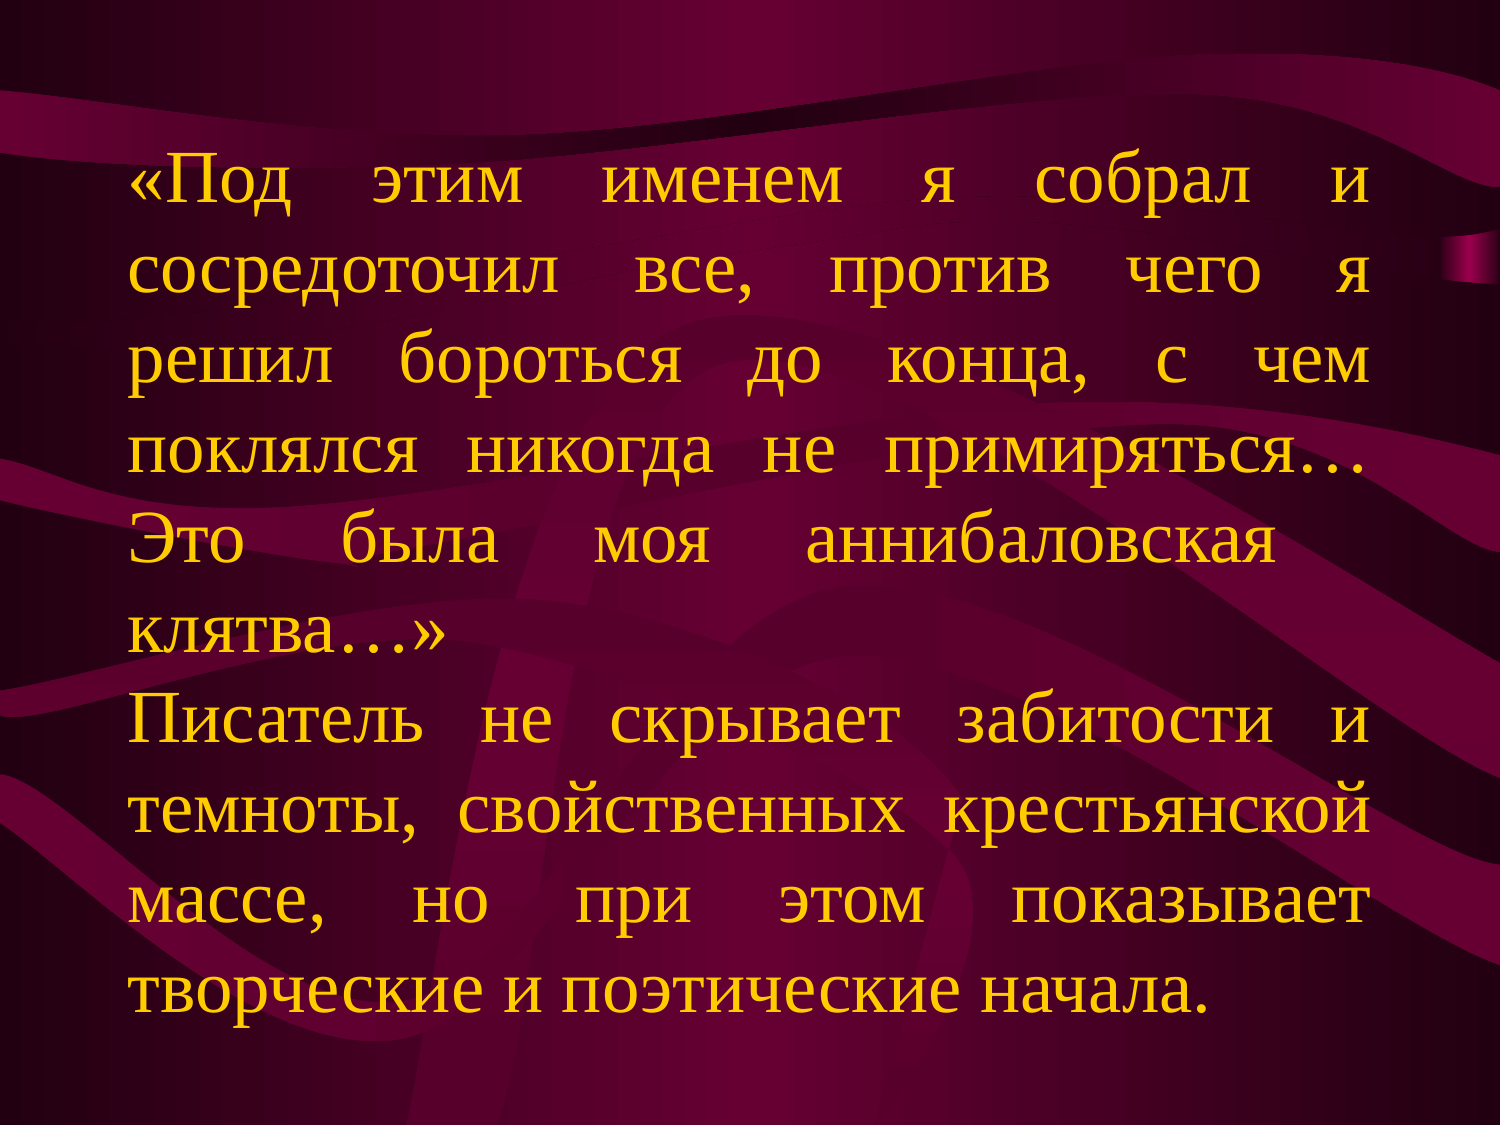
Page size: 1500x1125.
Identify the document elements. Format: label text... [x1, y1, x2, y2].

title «Под этим именем я собрал и сосредоточил все, против чего я решил бороться до конца, с чем поклялся никогда не примиряться… Это была моя аннибаловская клятва…» Писатель не скрывает забитости и темноты, свойственных крестьянской массе, но при этом показывает творческие и поэтические начала. [112, 99, 1388, 1055]
